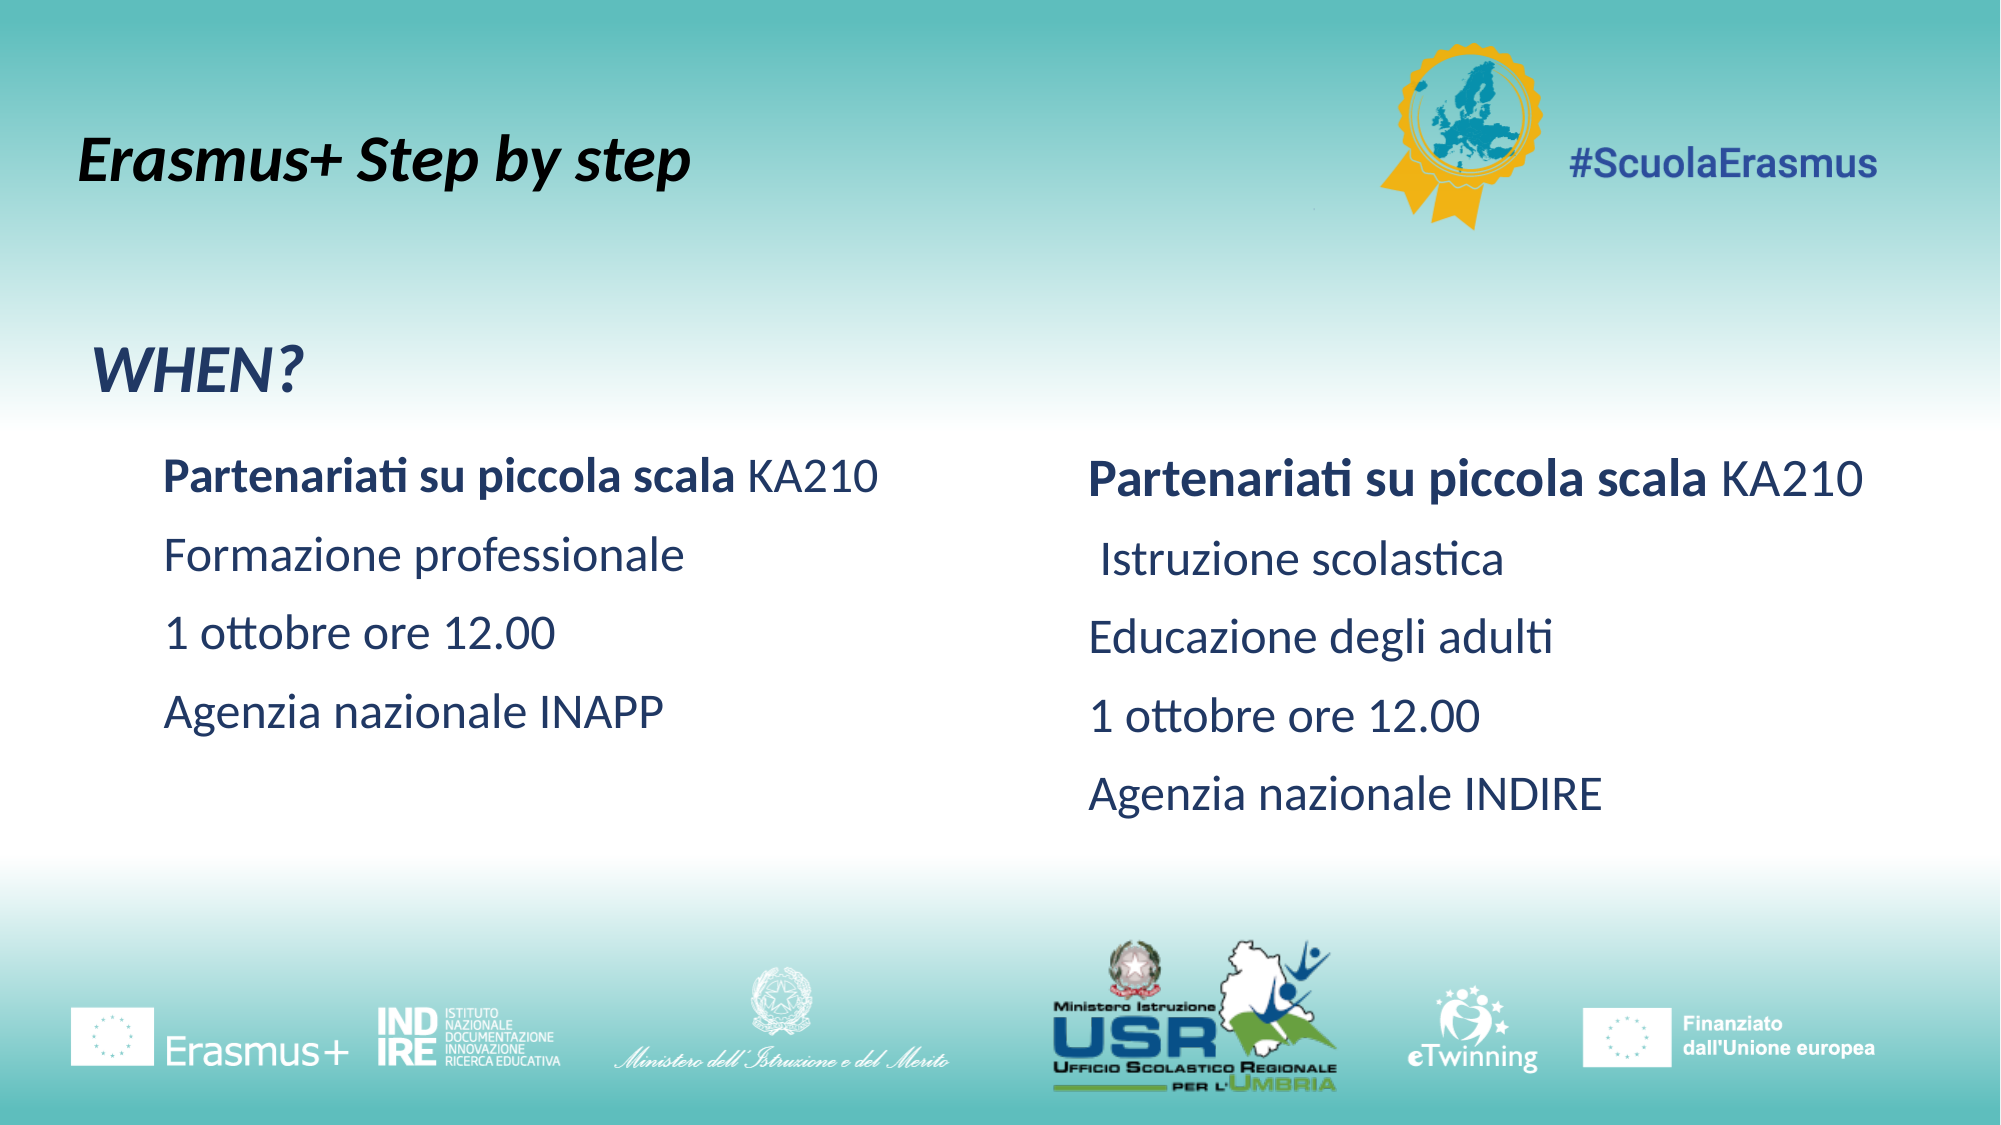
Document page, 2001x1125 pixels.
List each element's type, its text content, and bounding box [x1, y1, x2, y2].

picture [0, 0, 2001, 1125]
text_box Partenariati su piccola scala KA210 Istruzione scolastica Educazione degli adulti 1 ottobre ore 12.00 Agenzia nazionale INDIRE [999, 428, 1995, 829]
text_box Partenariati su piccola scala KA210 Formazione professionale 1 ottobre ore 12.00 Agenzia nazionale INAPP [75, 429, 1490, 797]
subtitle WHEN? [0, 325, 999, 950]
title Erasmus+ Step by step [62, 85, 852, 204]
